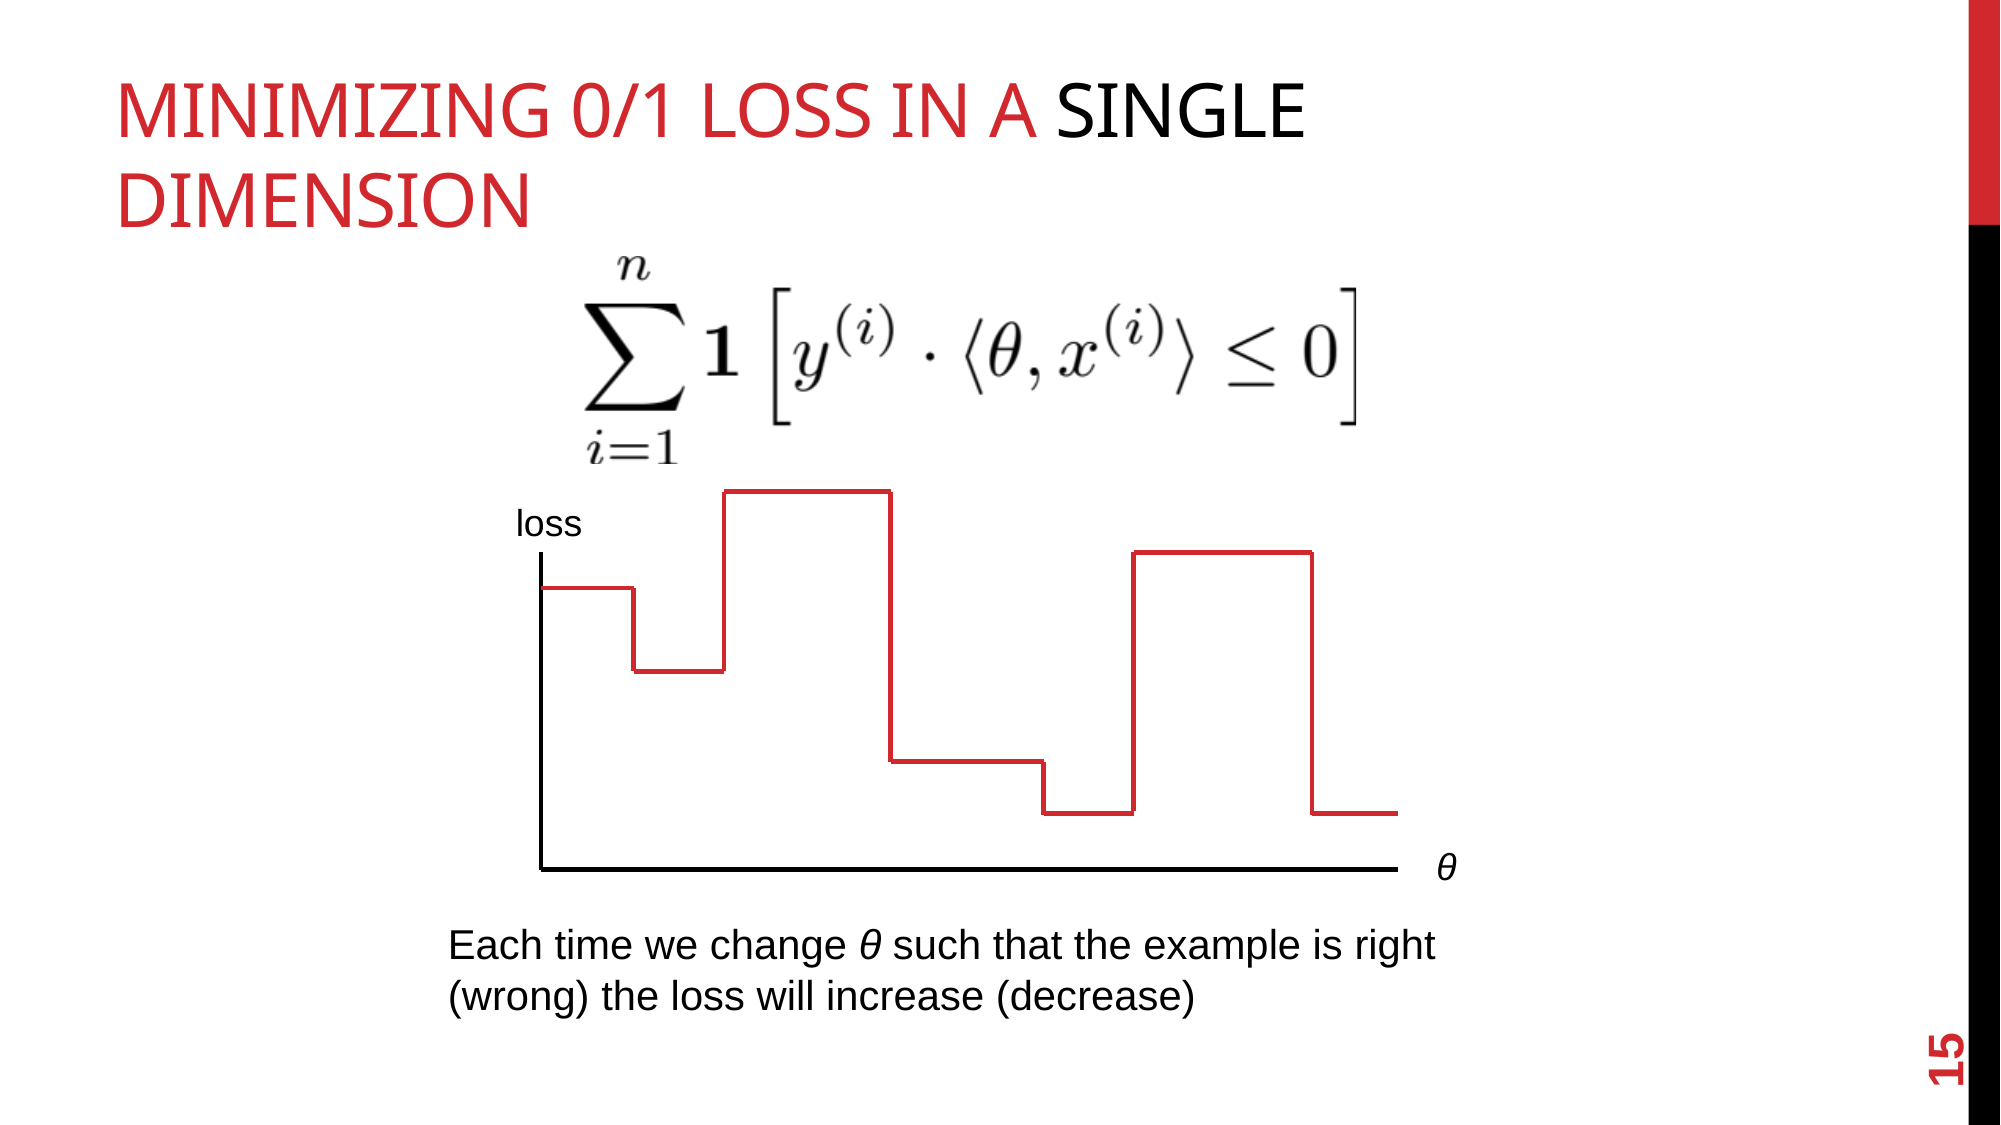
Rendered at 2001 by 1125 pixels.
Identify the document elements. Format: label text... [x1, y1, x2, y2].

slide_number 15 [1903, 887, 1984, 1104]
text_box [540, 491, 1399, 816]
title Minimizing 0/1 loss in a single dimension [99, 25, 1367, 250]
picture [582, 256, 1357, 464]
text_box Each time we change θ such that the example is right (wrong) the loss will increase (decrease) [433, 910, 1585, 1026]
text_box loss [501, 491, 540, 552]
text_box θ [1421, 835, 1472, 896]
